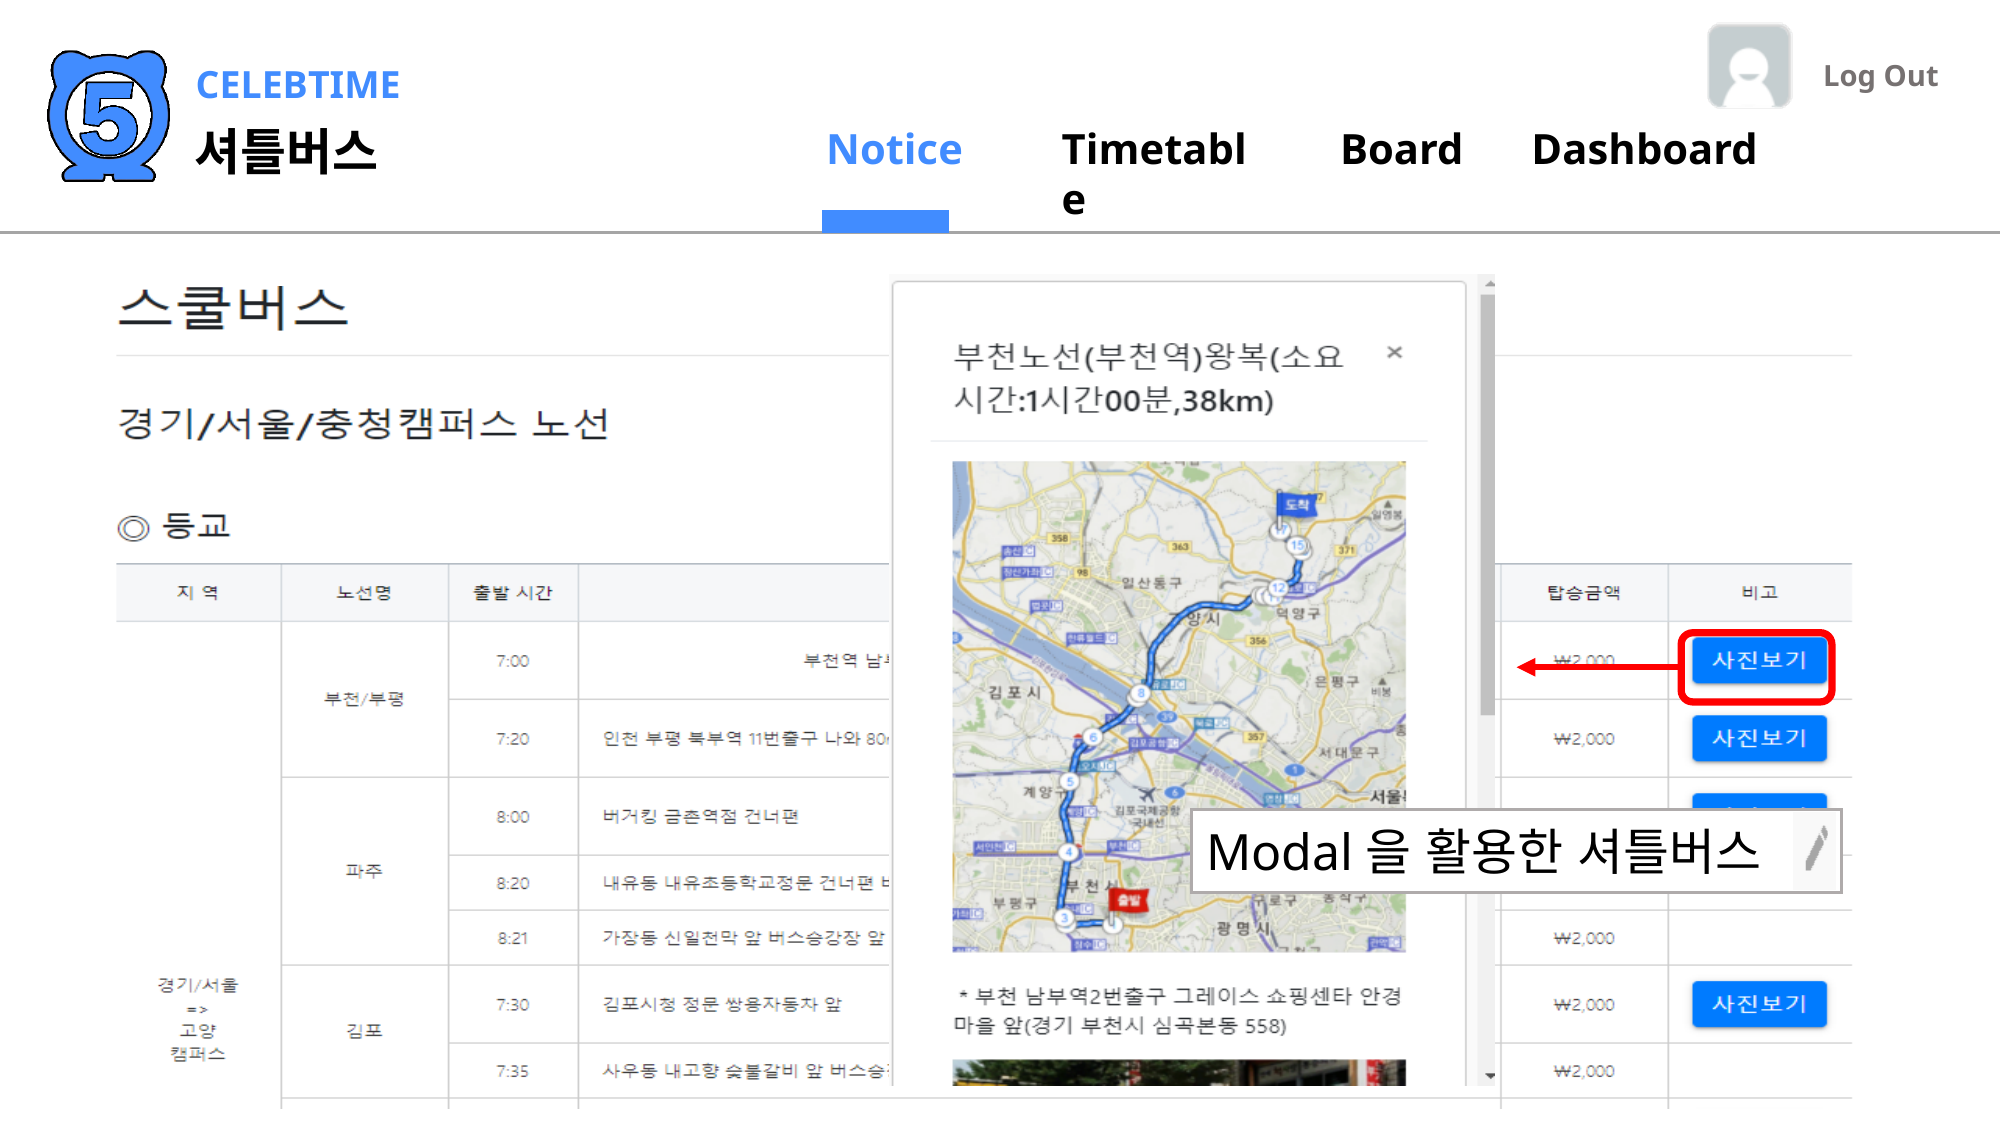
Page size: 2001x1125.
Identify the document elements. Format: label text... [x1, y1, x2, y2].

text_box Dashboard [1516, 115, 1909, 180]
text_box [1191, 809, 1842, 893]
text_box 셔틀버스 [199, 112, 717, 188]
picture [101, 274, 1882, 1109]
picture [18, 25, 200, 206]
text_box Board [1325, 115, 1718, 181]
text_box Timetable [1046, 115, 1283, 231]
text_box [1673, 5, 2000, 135]
text_box [822, 210, 949, 232]
text_box Notice [811, 115, 1046, 181]
text_box CELEBTIME [200, 54, 464, 112]
